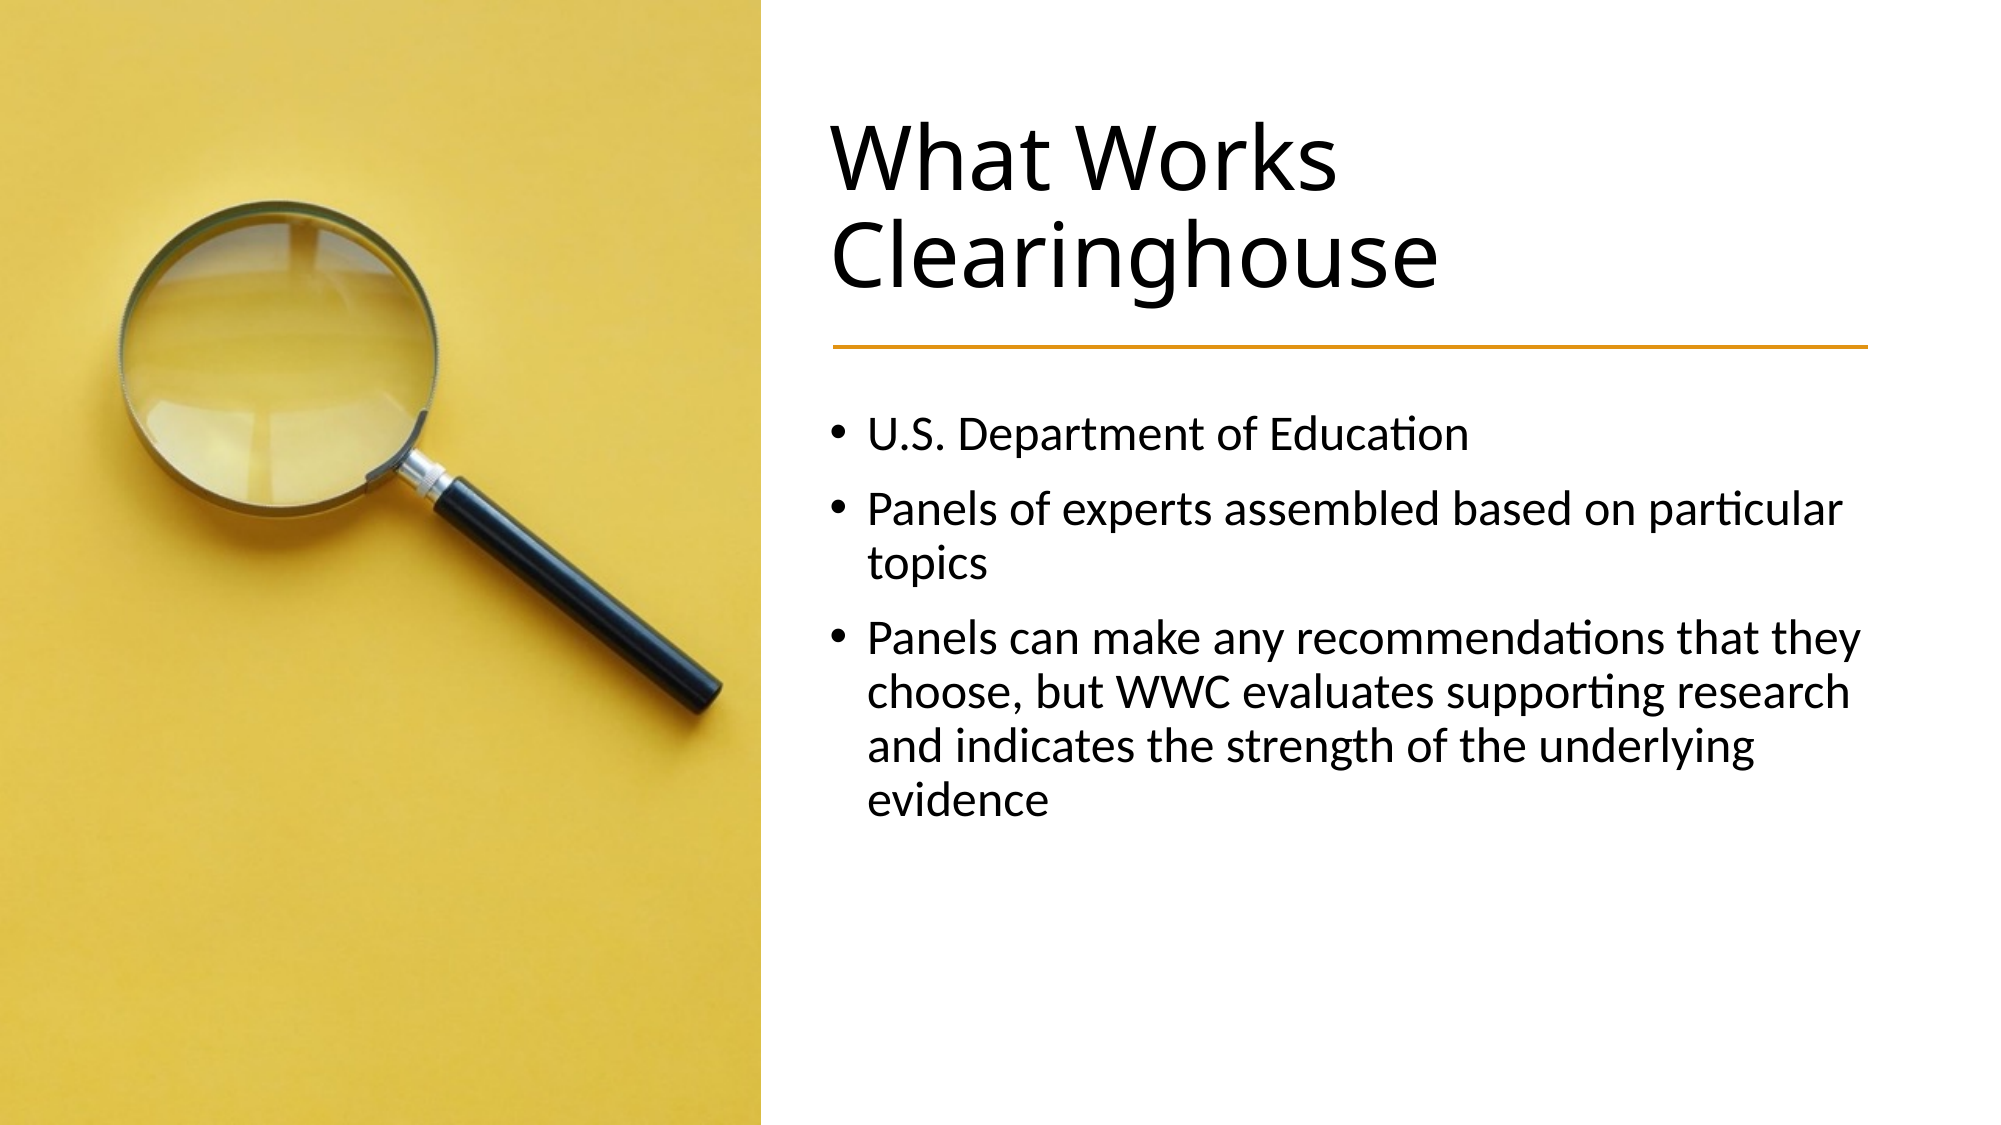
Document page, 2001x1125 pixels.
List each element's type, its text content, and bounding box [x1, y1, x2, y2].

list U.S. Department of Education Panels of experts assembled based on particular topics Panels can make any recommendations that they choose, but WWC evaluates supporting research and indicates the strength of the underlying evidence [814, 399, 1895, 1021]
title What Works Clearinghouse [814, 103, 1895, 315]
picture [0, 0, 761, 1125]
